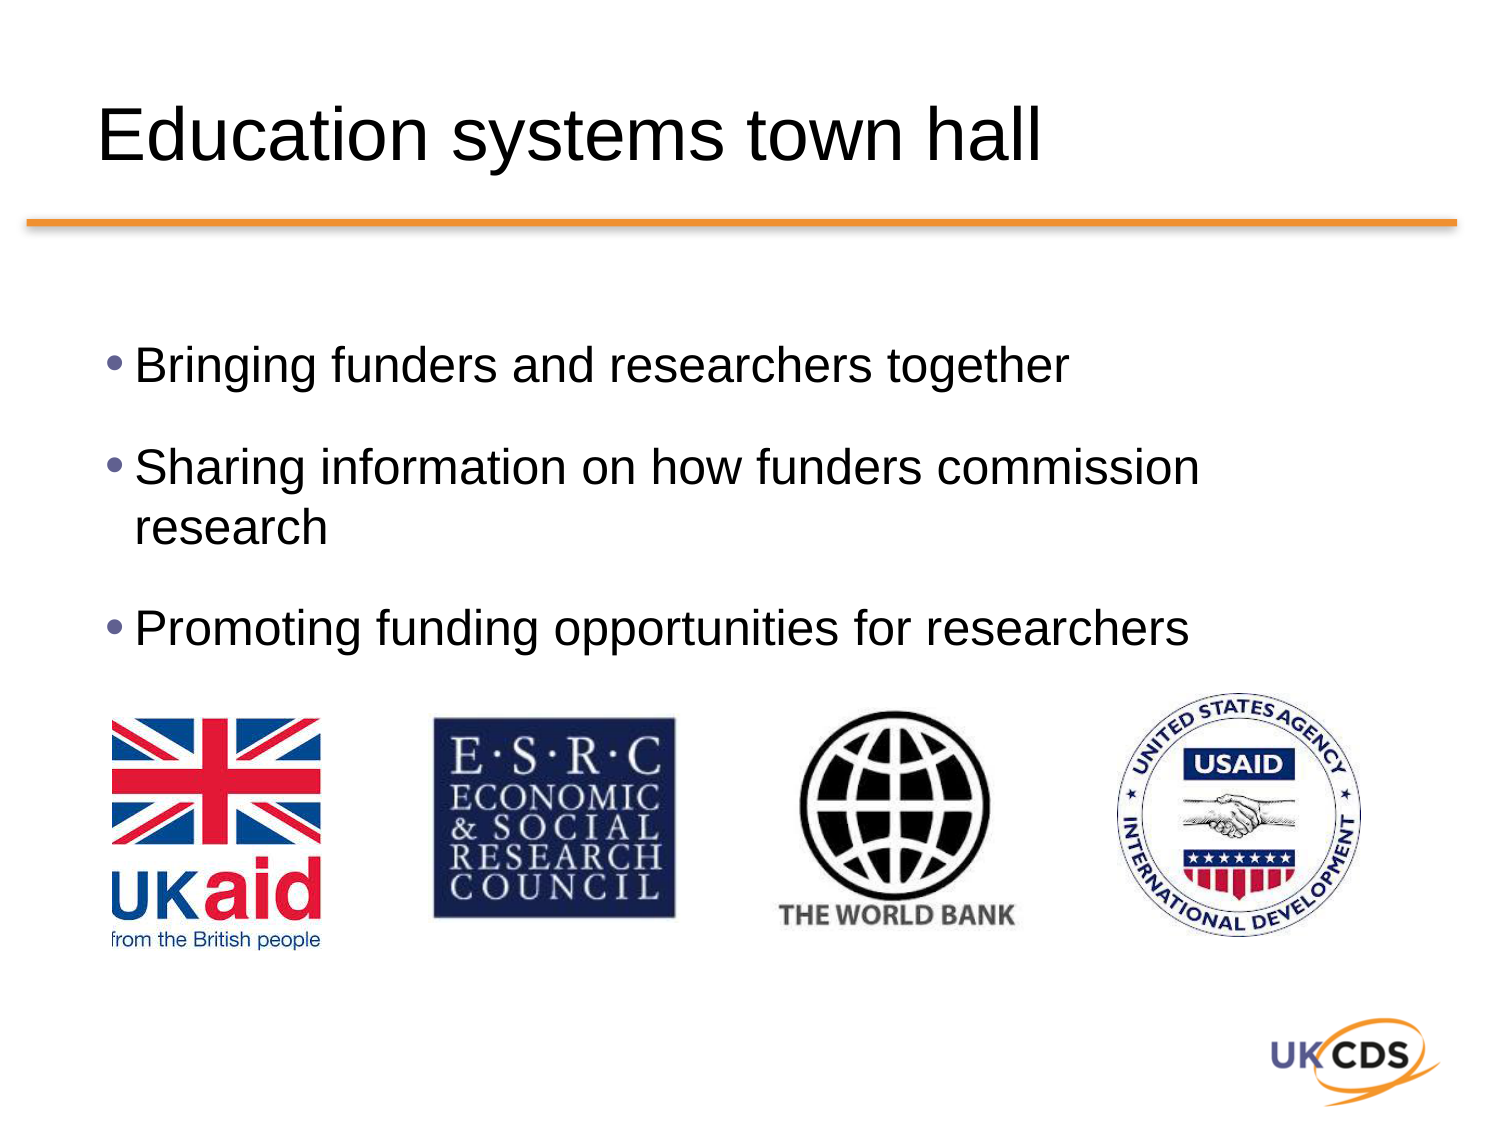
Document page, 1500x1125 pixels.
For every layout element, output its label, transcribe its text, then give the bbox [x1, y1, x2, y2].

title Education systems town hall [81, 19, 1420, 184]
picture [1235, 985, 1472, 1125]
text_box [26, 218, 1458, 228]
picture [1117, 693, 1362, 938]
picture [111, 716, 322, 952]
picture [741, 707, 1053, 942]
picture [428, 712, 681, 924]
list Bringing funders and researchers together Sharing information on how funders commission research Promoting funding opportunities for researchers [81, 324, 1420, 1005]
